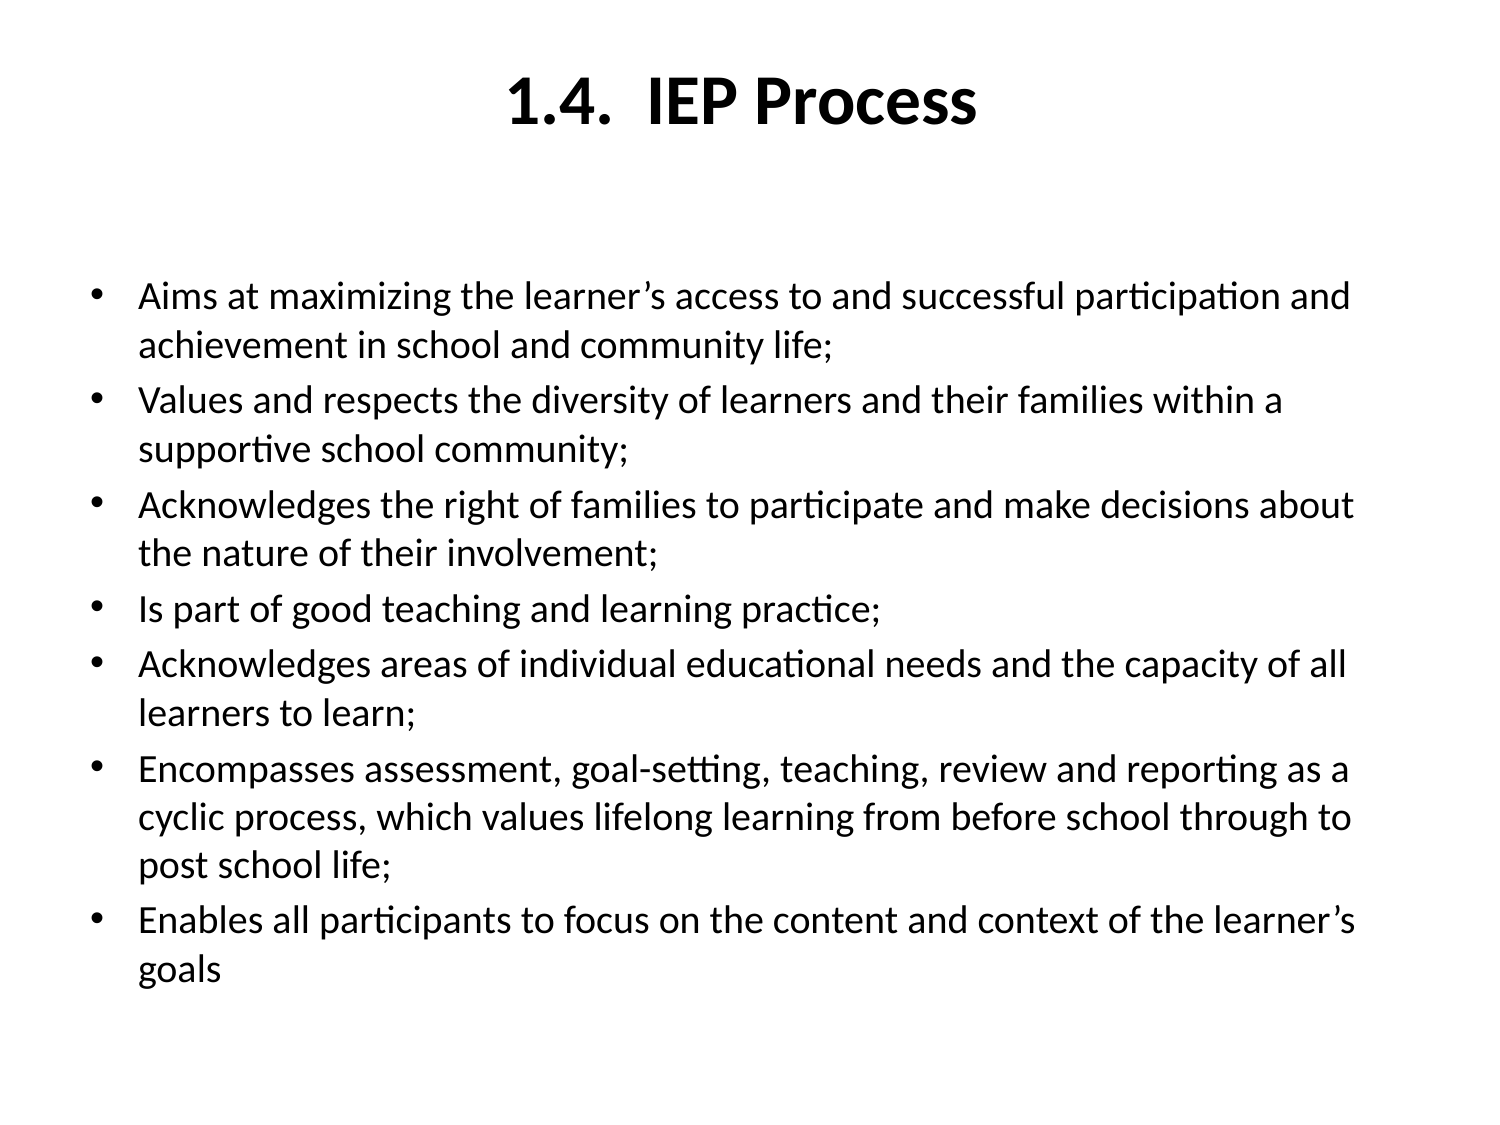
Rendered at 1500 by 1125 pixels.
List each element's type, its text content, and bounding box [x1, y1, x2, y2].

list Aims at maximizing the learner’s access to and successful participation and achievement in school and community life; Values and respects the diversity of learners and their families within a supportive school community; Acknowledges the right of families to participate and make decisions about the nature of their involvement; Is part of good teaching and learning practice; Acknowledges areas of individual educational needs and the capacity of all learners to learn; Encompasses assessment, goal-setting, teaching, review and reporting as a cyclic process, which values lifelong learning from before school through to post school life; Enables all participants to focus on the content and context of the learner’s goals [75, 262, 1425, 1005]
title 1.4. IEP Process [75, 45, 1425, 233]
